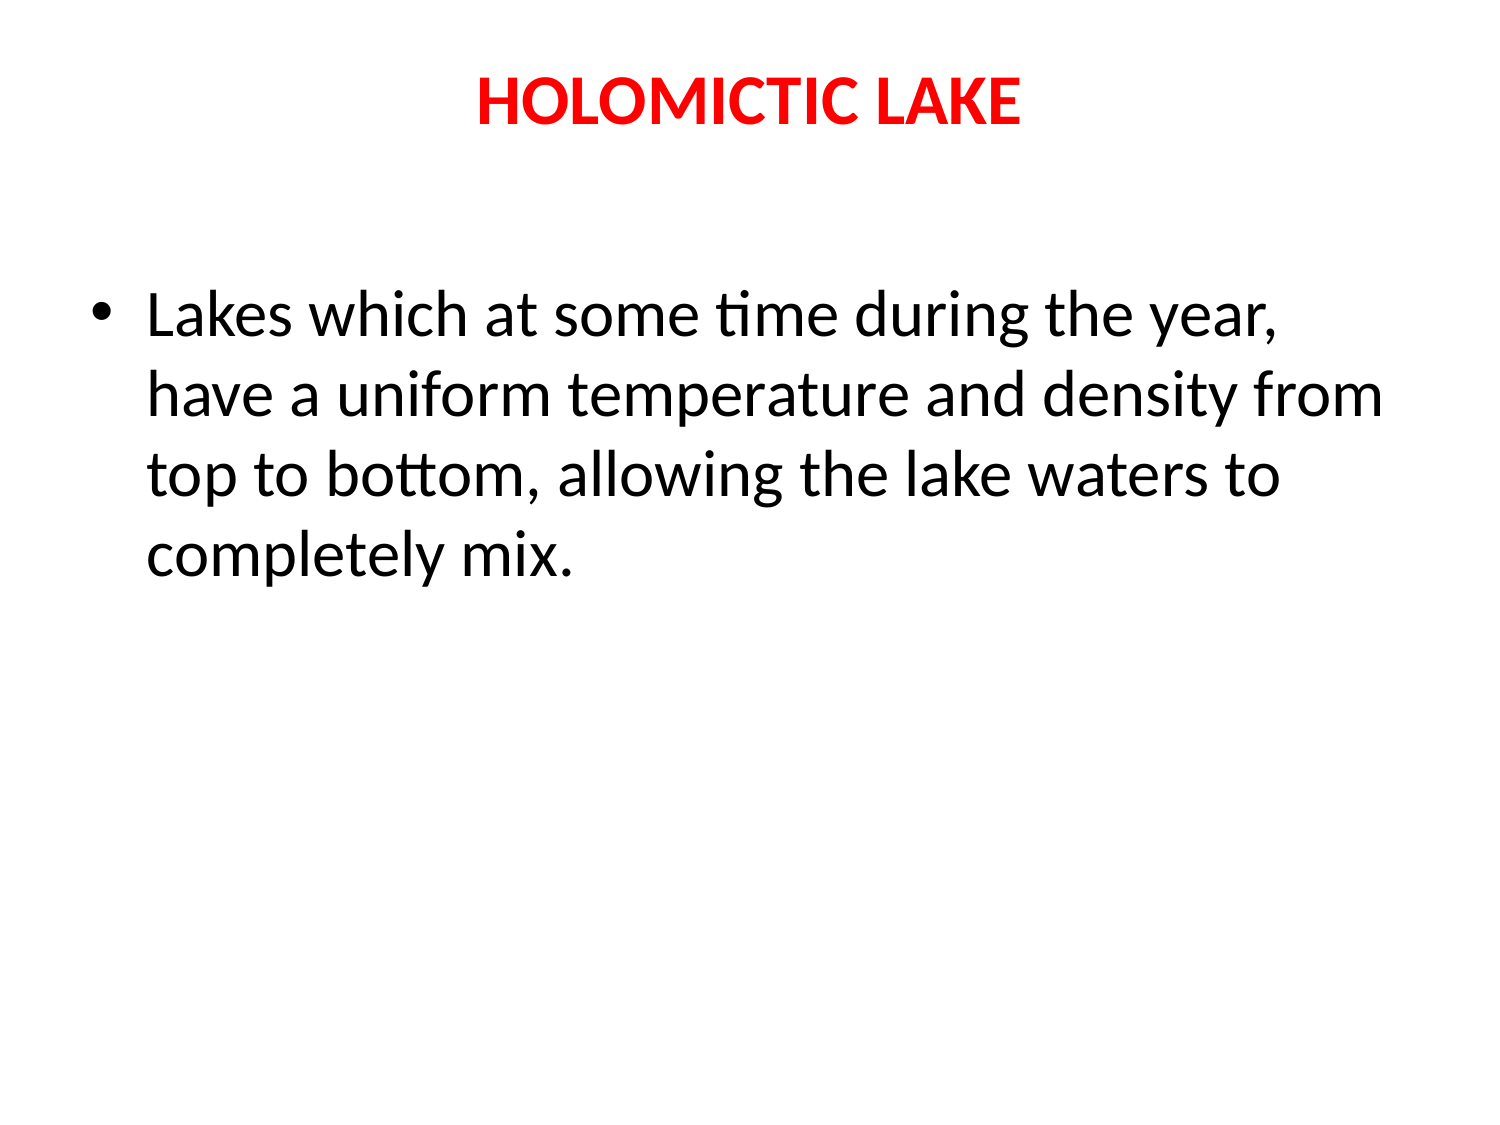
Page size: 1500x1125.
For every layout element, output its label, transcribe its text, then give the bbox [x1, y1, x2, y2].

list Lakes which at some time during the year, have a uniform temperature and density from top to bottom, allowing the lake waters to completely mix. [75, 262, 1425, 1005]
title HOLOMICTIC LAKE [75, 45, 1425, 233]
